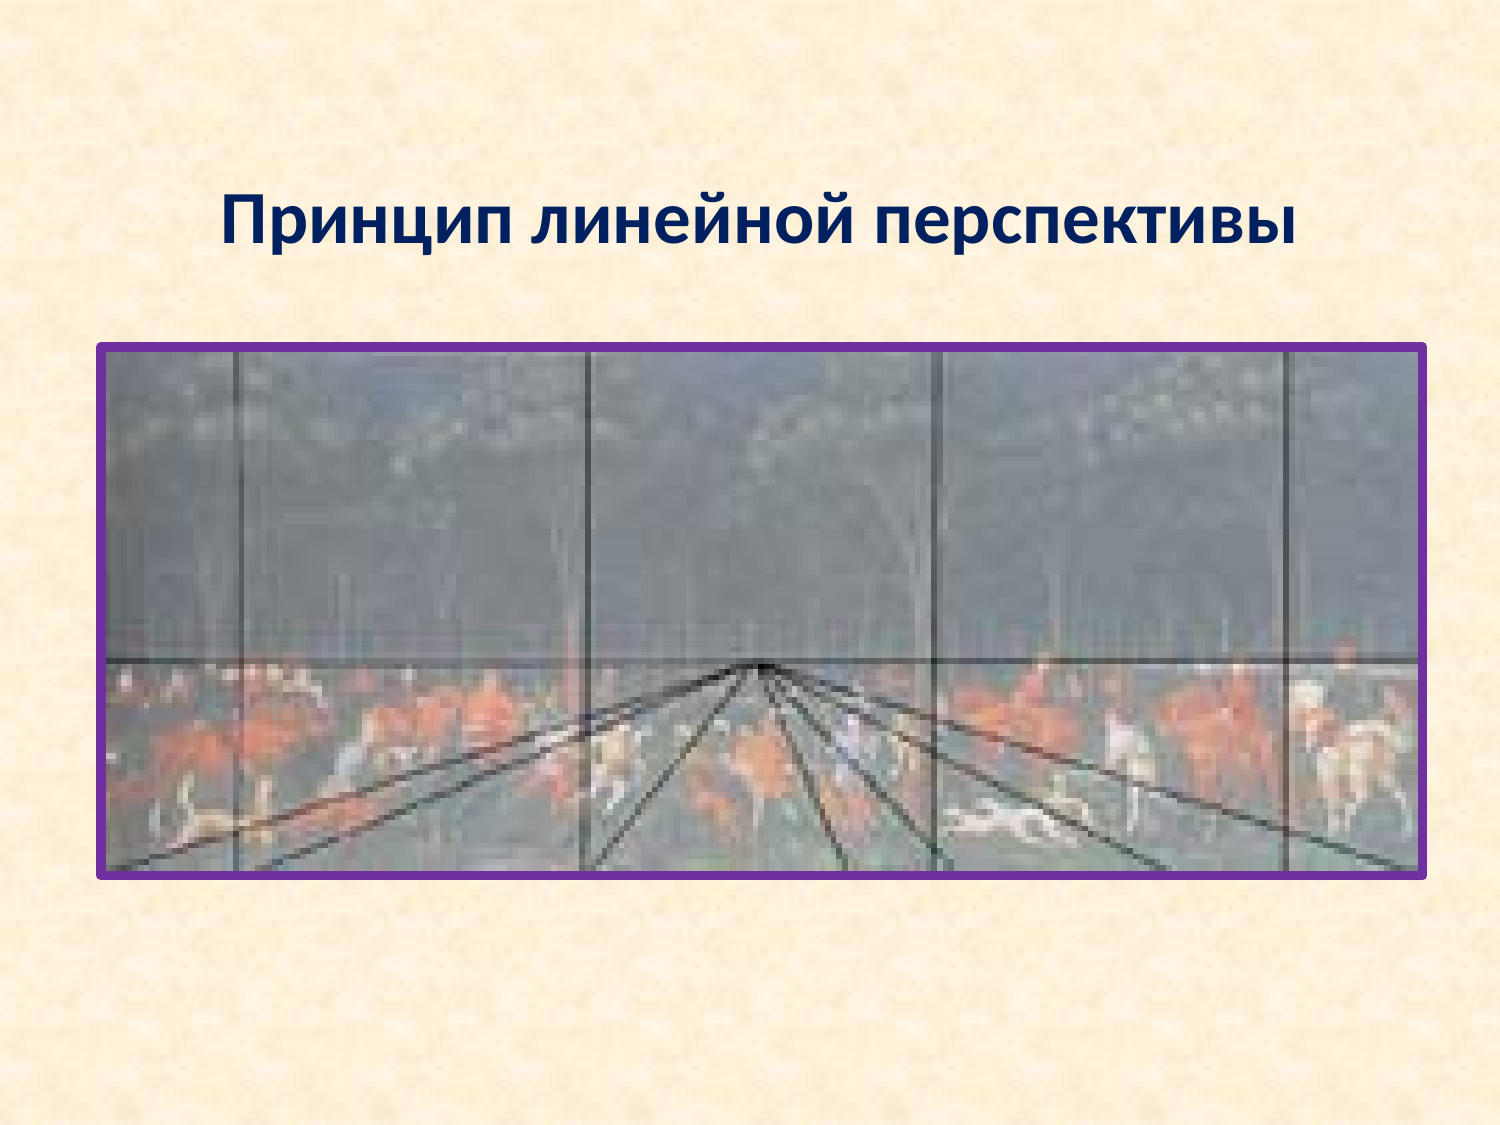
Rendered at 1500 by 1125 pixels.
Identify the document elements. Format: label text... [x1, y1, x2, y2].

title Принцип линейной перспективы [128, 152, 1392, 298]
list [105, 351, 1419, 872]
picture [0, 0, 1500, 1125]
